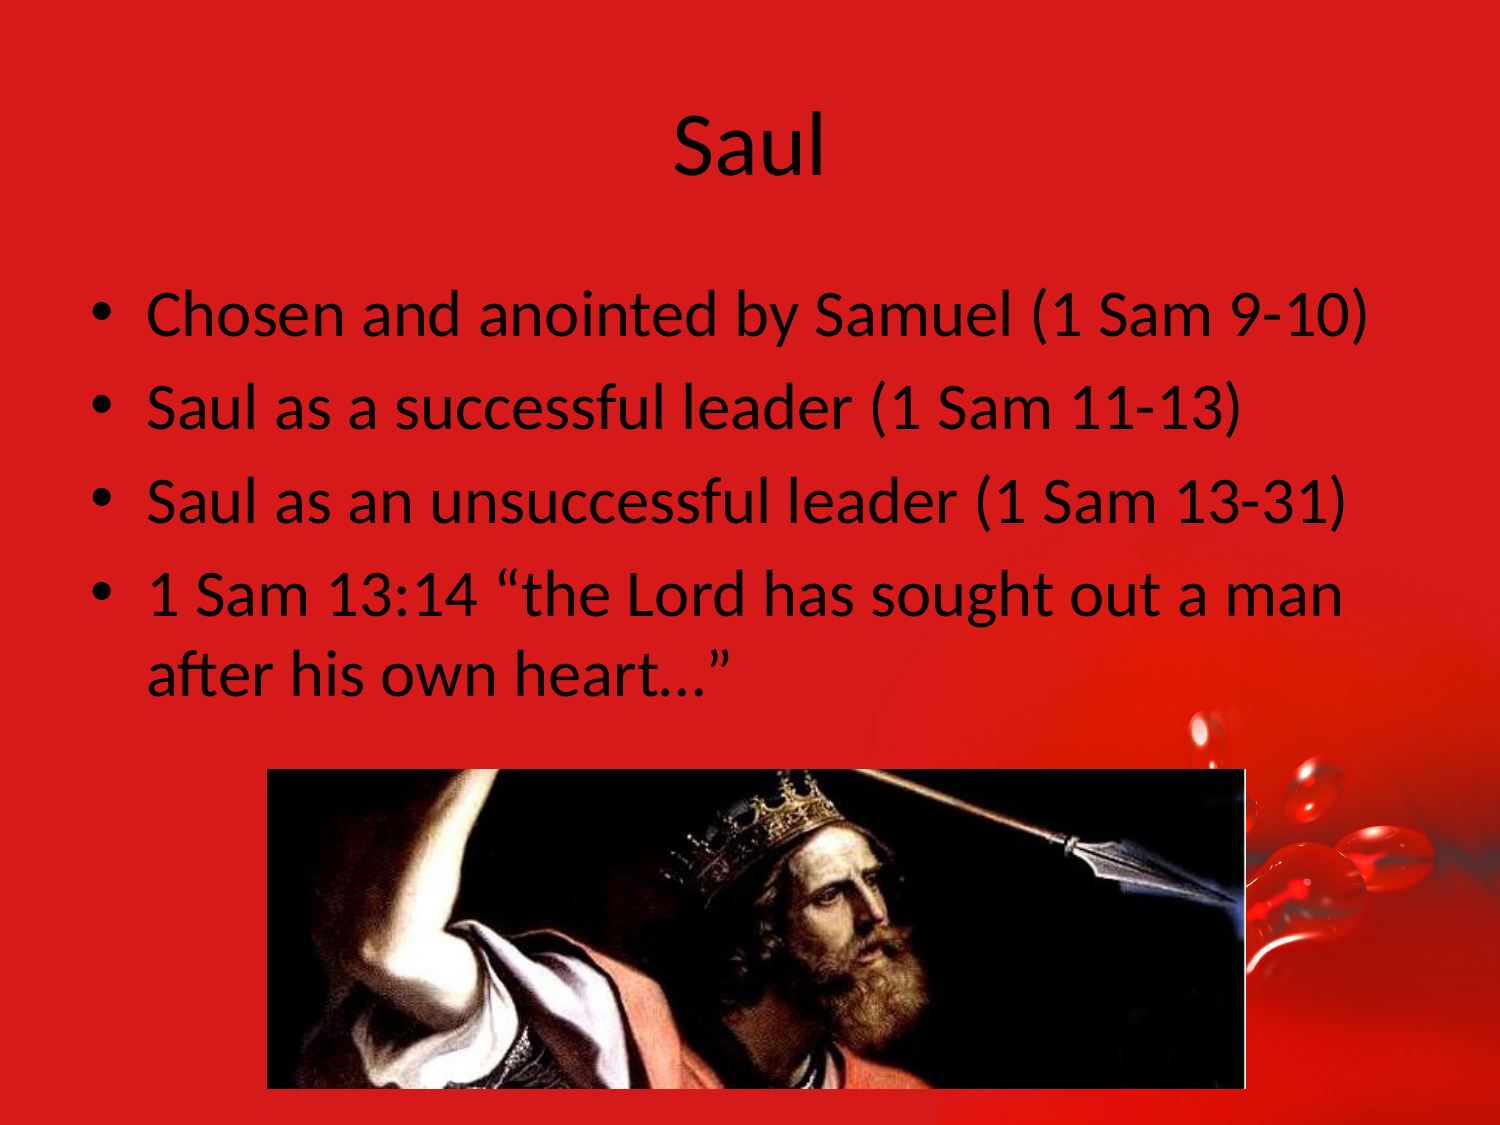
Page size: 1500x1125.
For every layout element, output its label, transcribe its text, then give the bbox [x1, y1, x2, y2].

picture [0, 0, 1500, 1125]
title Saul [75, 45, 1425, 233]
list Chosen and anointed by Samuel (1 Sam 9-10) Saul as a successful leader (1 Sam 11-13) Saul as an unsuccessful leader (1 Sam 13-31) 1 Sam 13:14 “the Lord has sought out a man after his own heart…” [75, 262, 1425, 1005]
